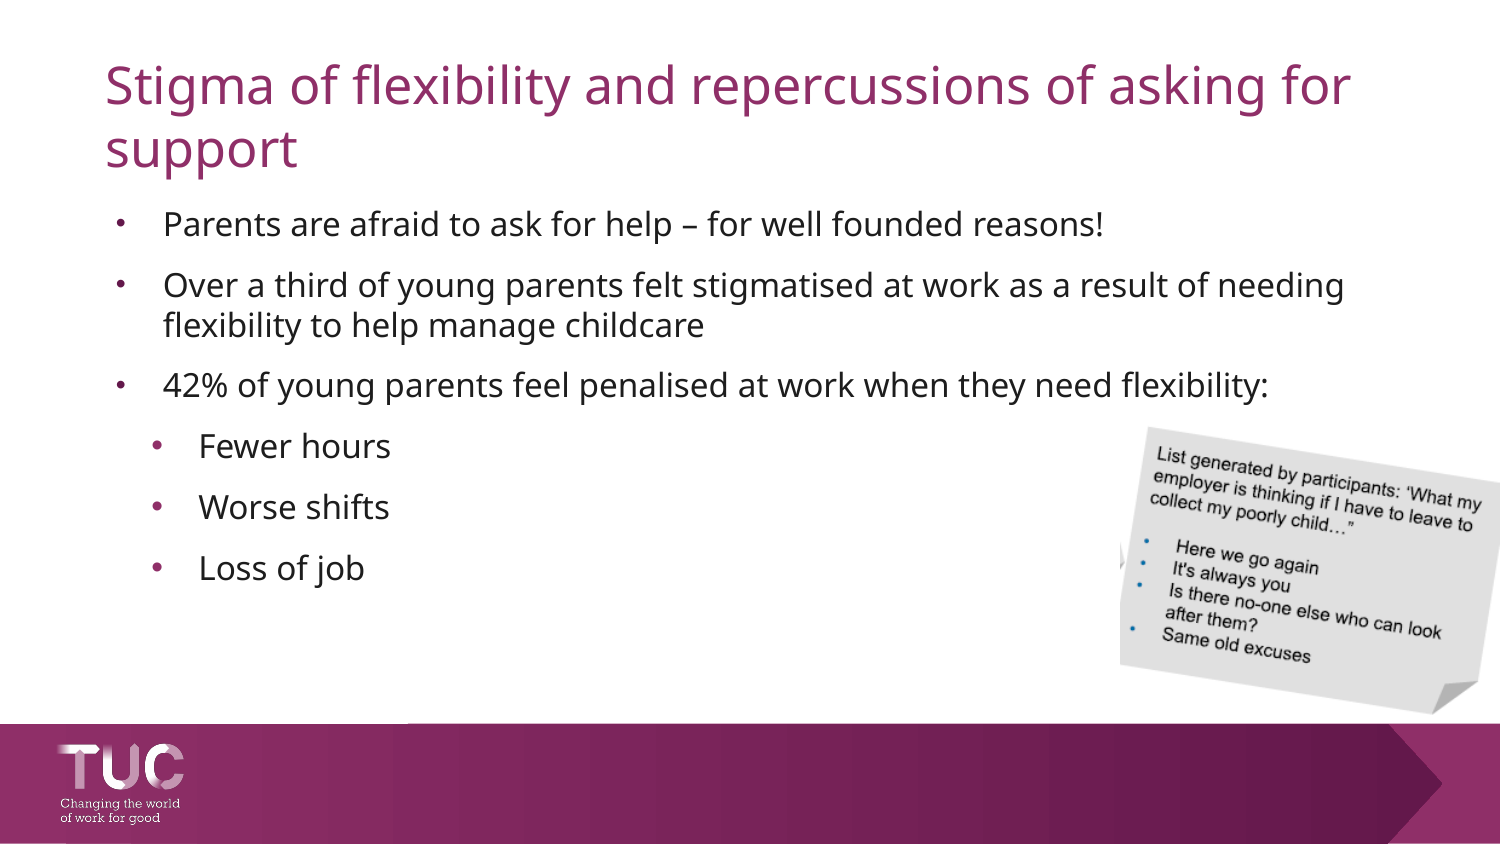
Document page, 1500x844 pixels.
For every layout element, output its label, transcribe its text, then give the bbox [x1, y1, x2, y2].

title Stigma of flexibility and repercussions of asking for support [105, 46, 1384, 178]
list Parents are afraid to ask for help – for well founded reasons! Over a third of young parents felt stigmatised at work as a result of needing flexibility to help manage childcare 42% of young parents feel penalised at work when they need flexibility: Fewer hours Worse shifts Loss of job [115, 203, 1390, 794]
picture [1120, 421, 1500, 721]
picture [56, 743, 184, 825]
